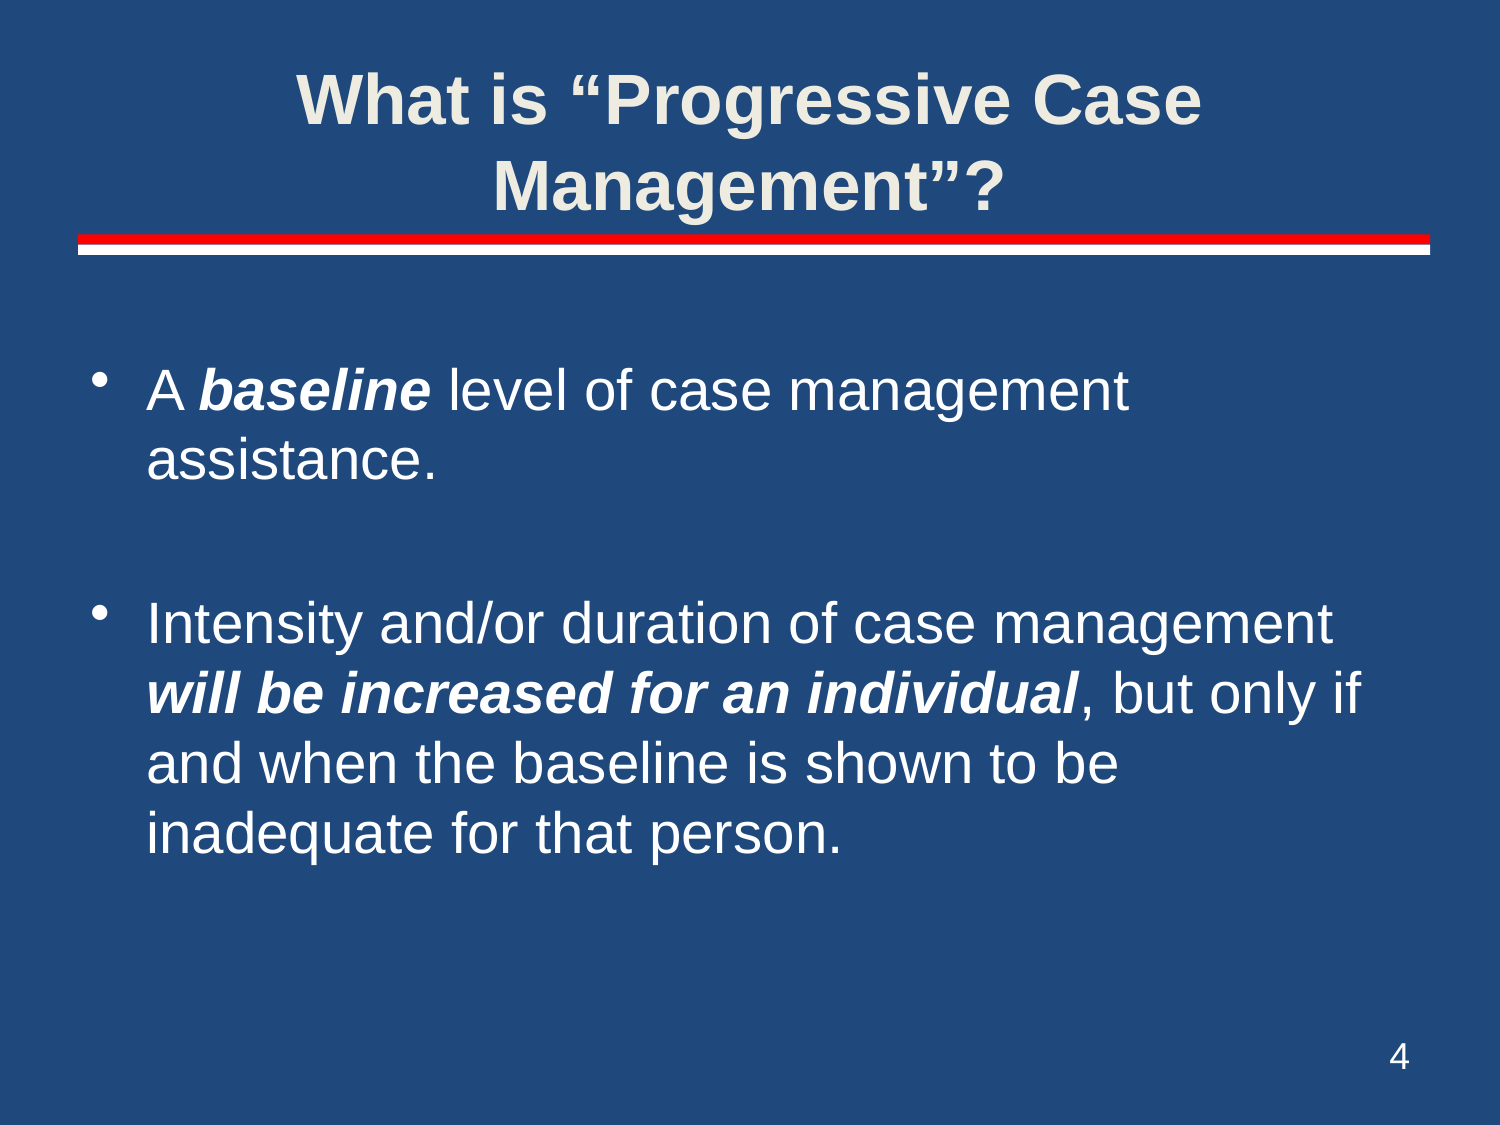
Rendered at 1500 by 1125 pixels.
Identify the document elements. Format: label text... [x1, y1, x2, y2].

slide_number 4 [1074, 1024, 1425, 1103]
list A baseline level of case management assistance. Intensity and/or duration of case management will be increased for an individual, but only if and when the baseline is shown to be inadequate for that person. [74, 262, 1426, 1006]
title What is “Progressive Case Management”? [74, 44, 1426, 233]
